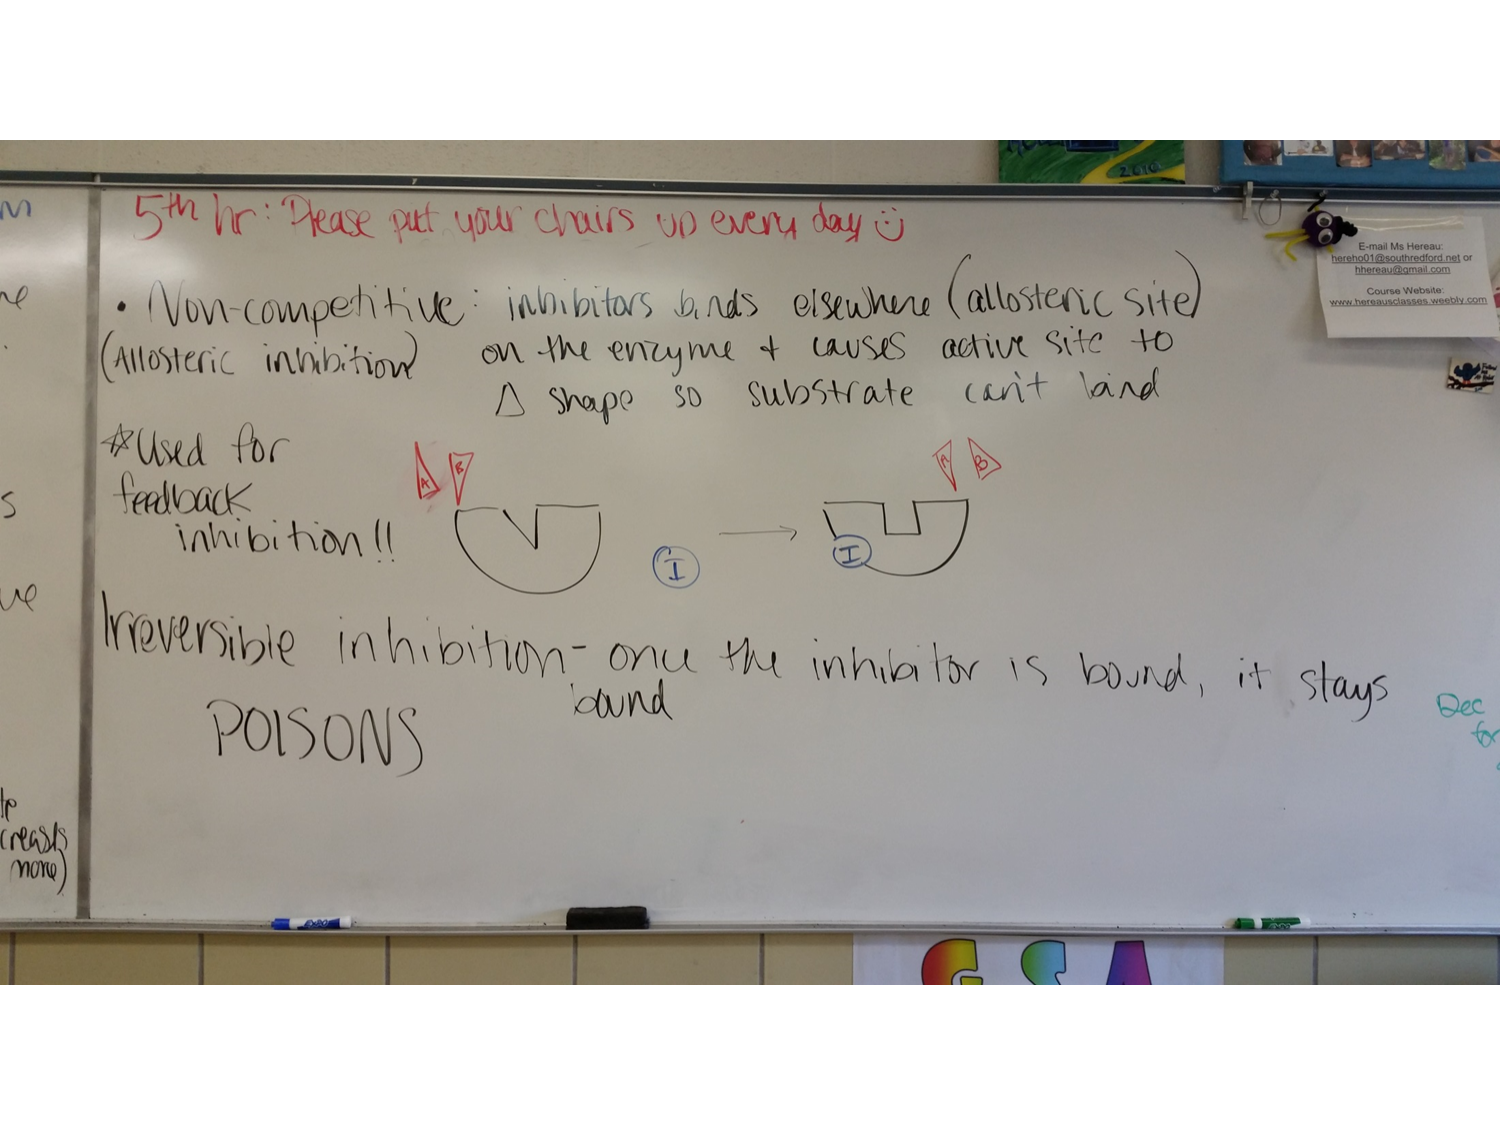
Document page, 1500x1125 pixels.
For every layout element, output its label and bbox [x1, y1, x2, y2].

picture [0, 140, 1500, 985]
